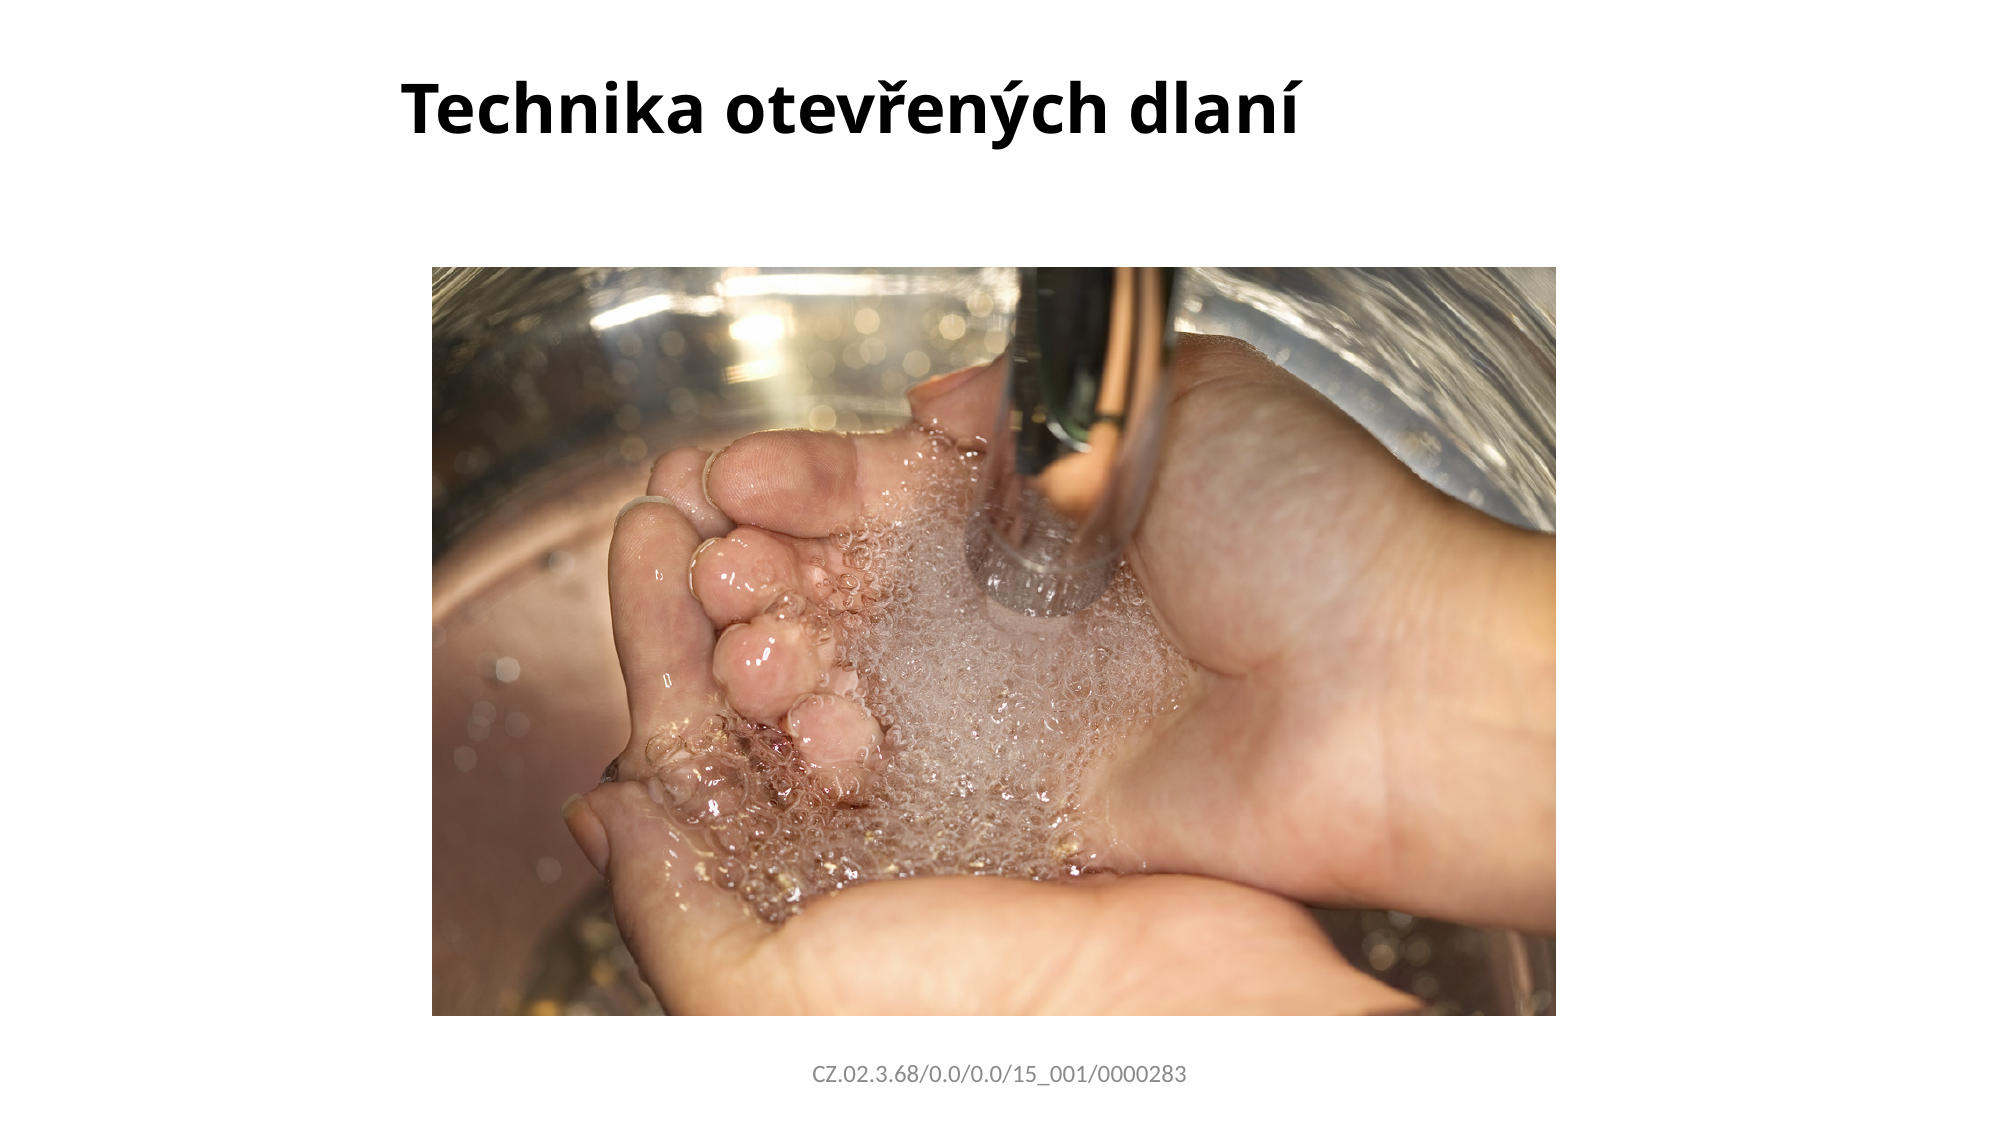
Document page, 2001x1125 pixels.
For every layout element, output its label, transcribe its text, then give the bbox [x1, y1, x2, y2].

picture [432, 267, 1556, 1016]
title Technika otevřených dlaní [385, 66, 1725, 157]
footer CZ.02.3.68/0.0/0.0/15_001/0000283 [662, 1042, 1338, 1103]
